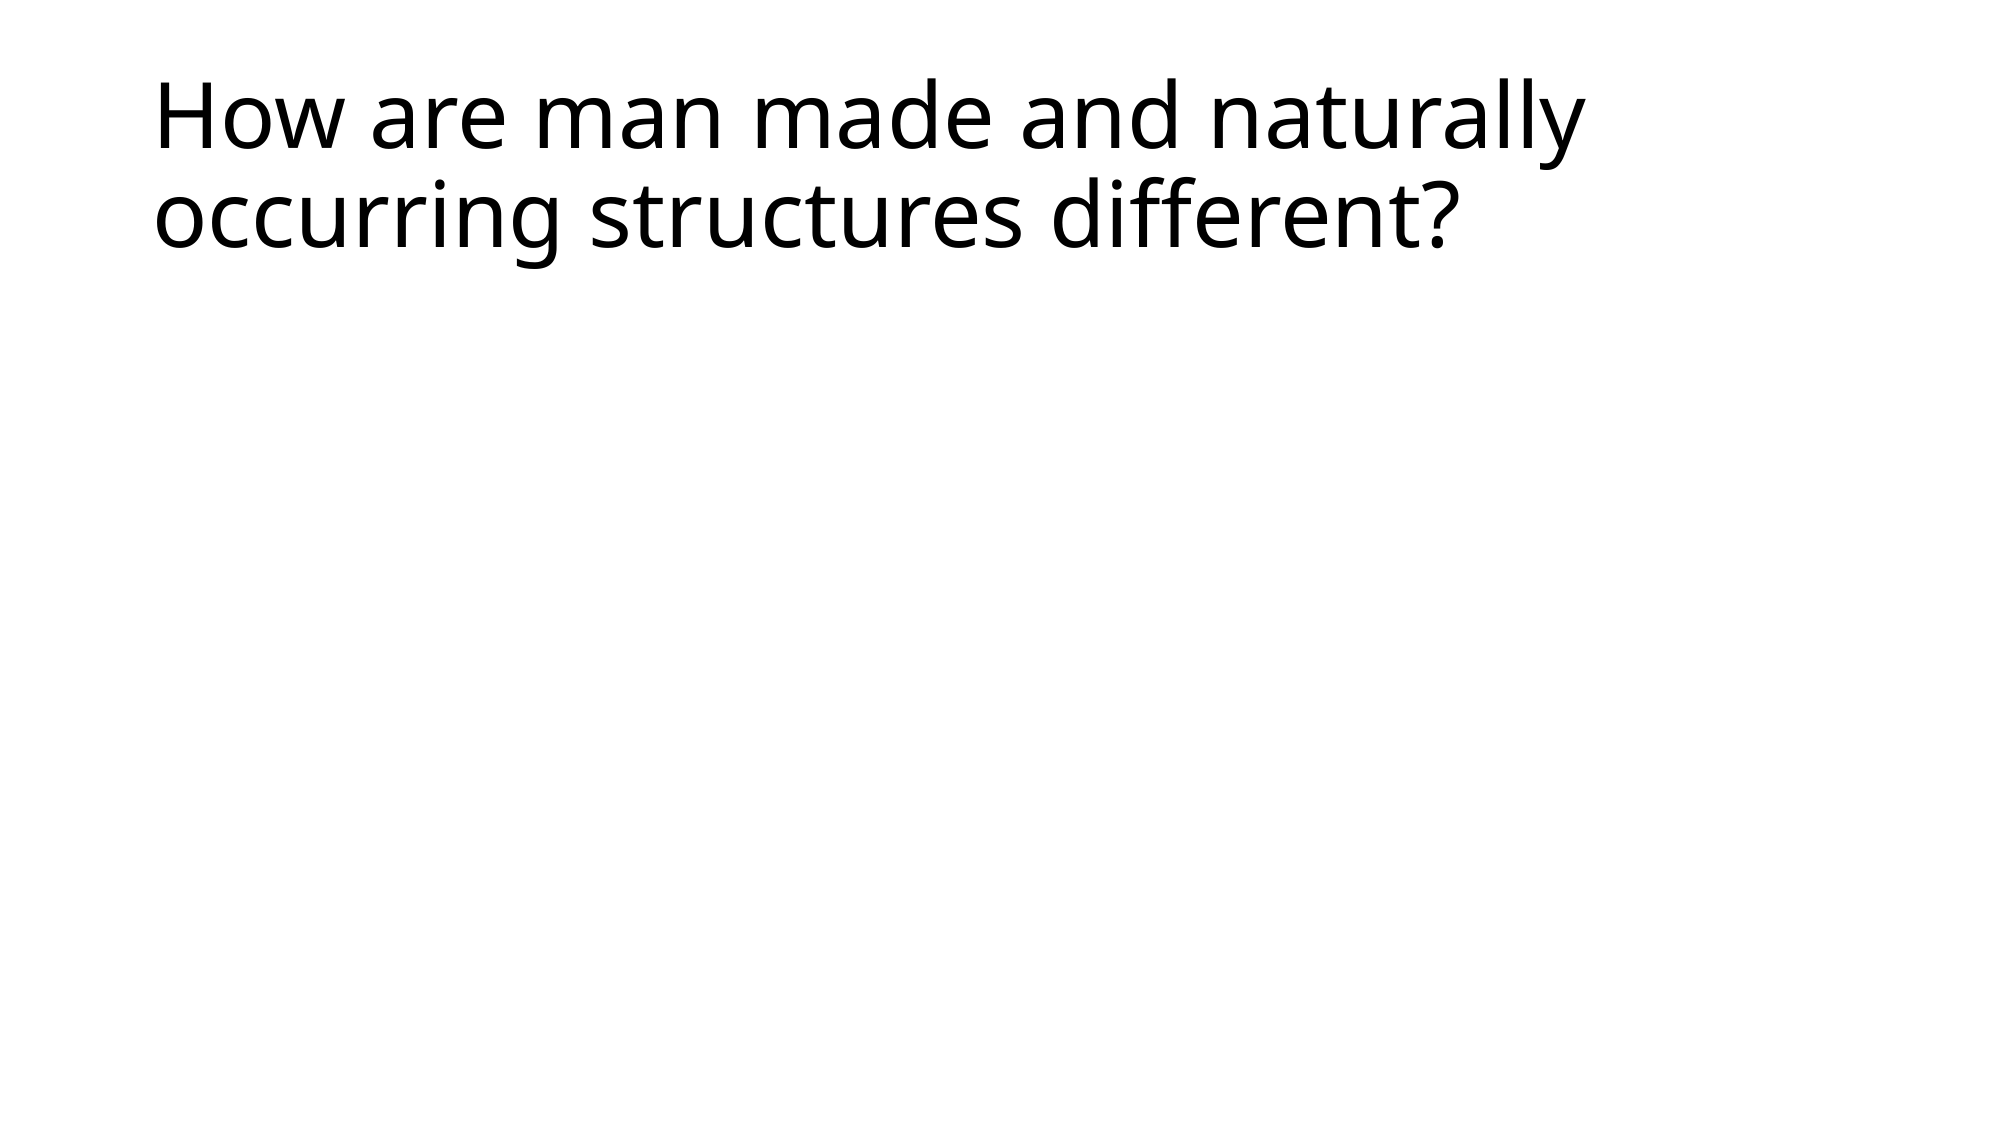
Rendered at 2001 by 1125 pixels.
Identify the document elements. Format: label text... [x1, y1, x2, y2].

title How are man made and naturally occurring structures different? [137, 59, 1863, 278]
